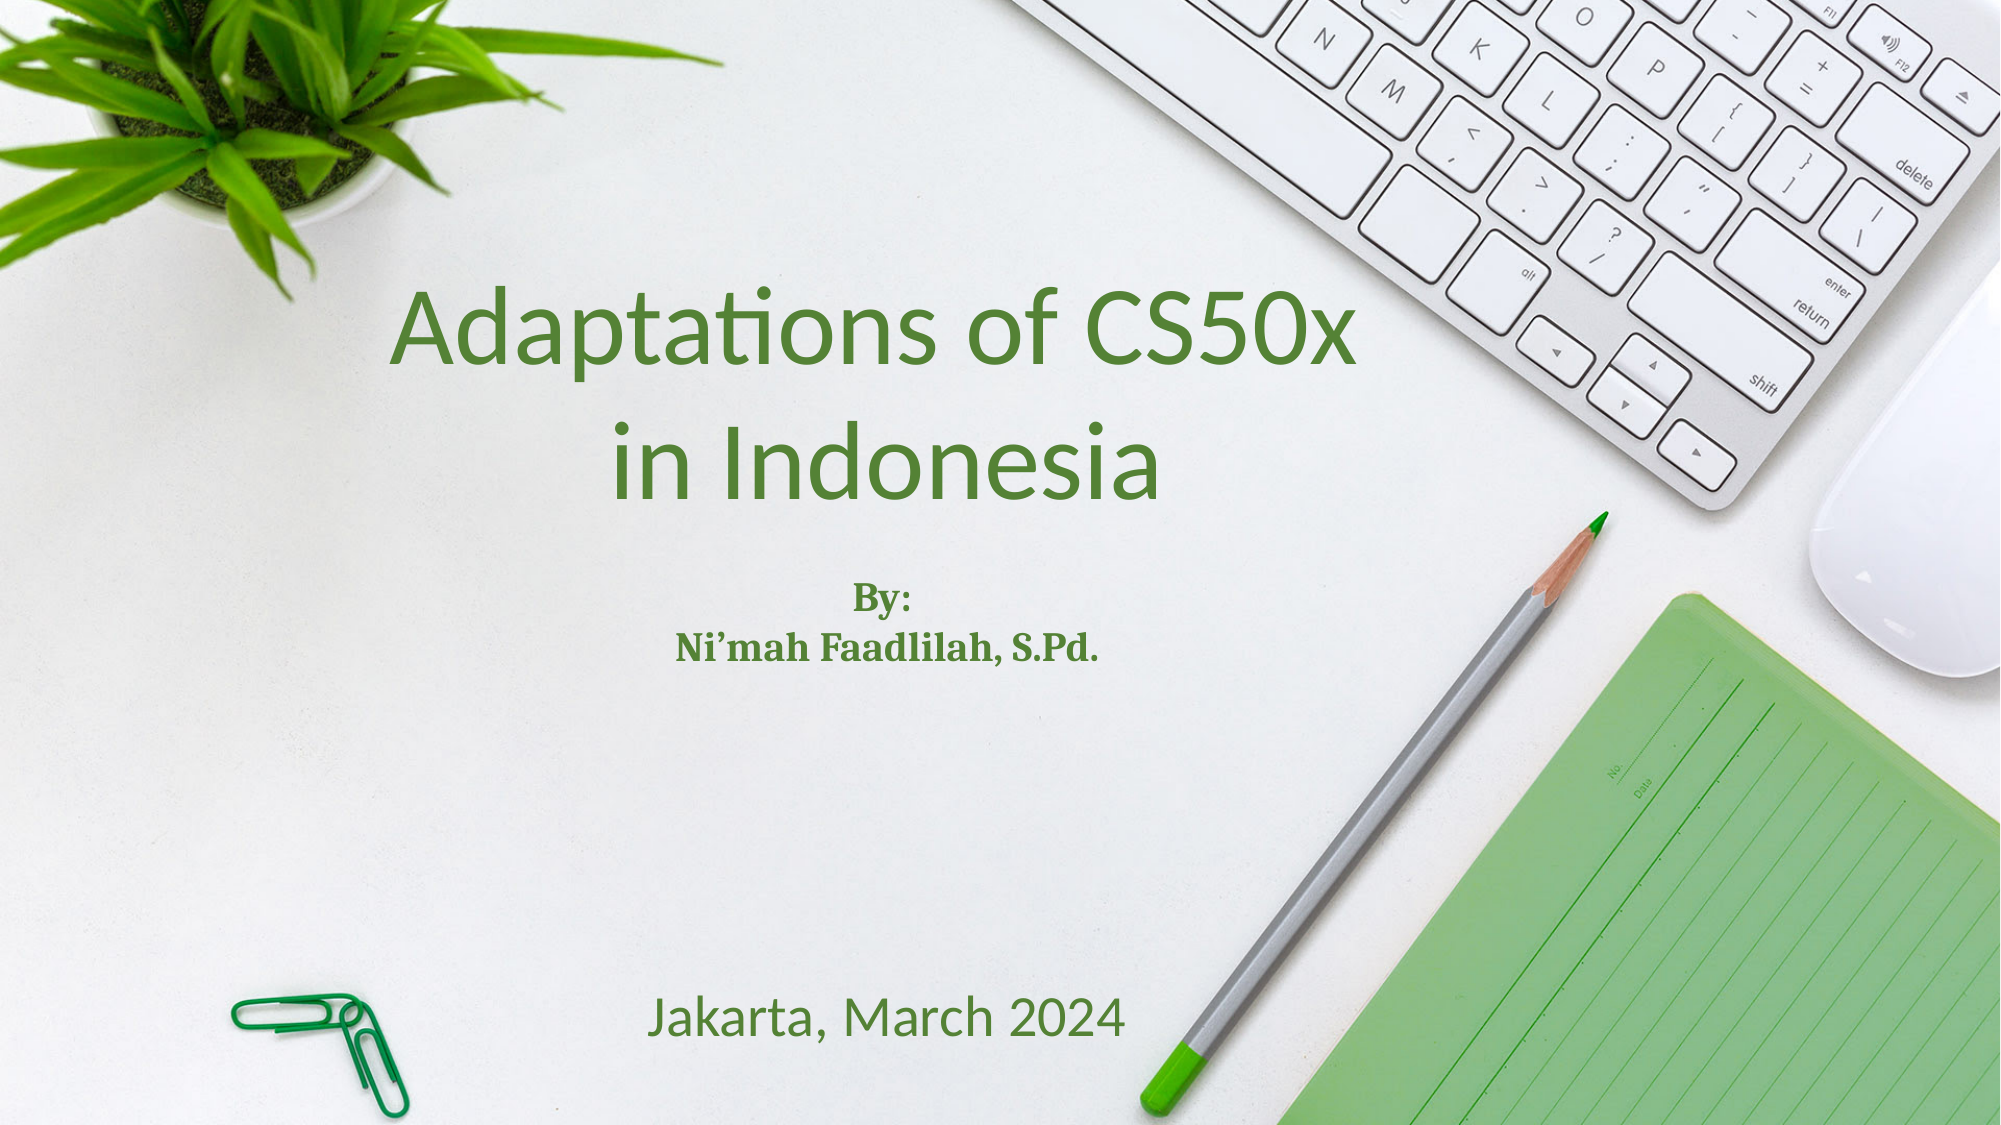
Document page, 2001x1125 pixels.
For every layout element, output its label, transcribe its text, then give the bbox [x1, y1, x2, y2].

text_box Jakarta, March 2024 [632, 971, 1142, 1056]
text_box Adaptations of CS50x in Indonesia [374, 244, 1400, 530]
picture [0, 0, 2001, 1125]
text_box By: Ni’mah Faadlilah, S.Pd. [521, 562, 1253, 723]
